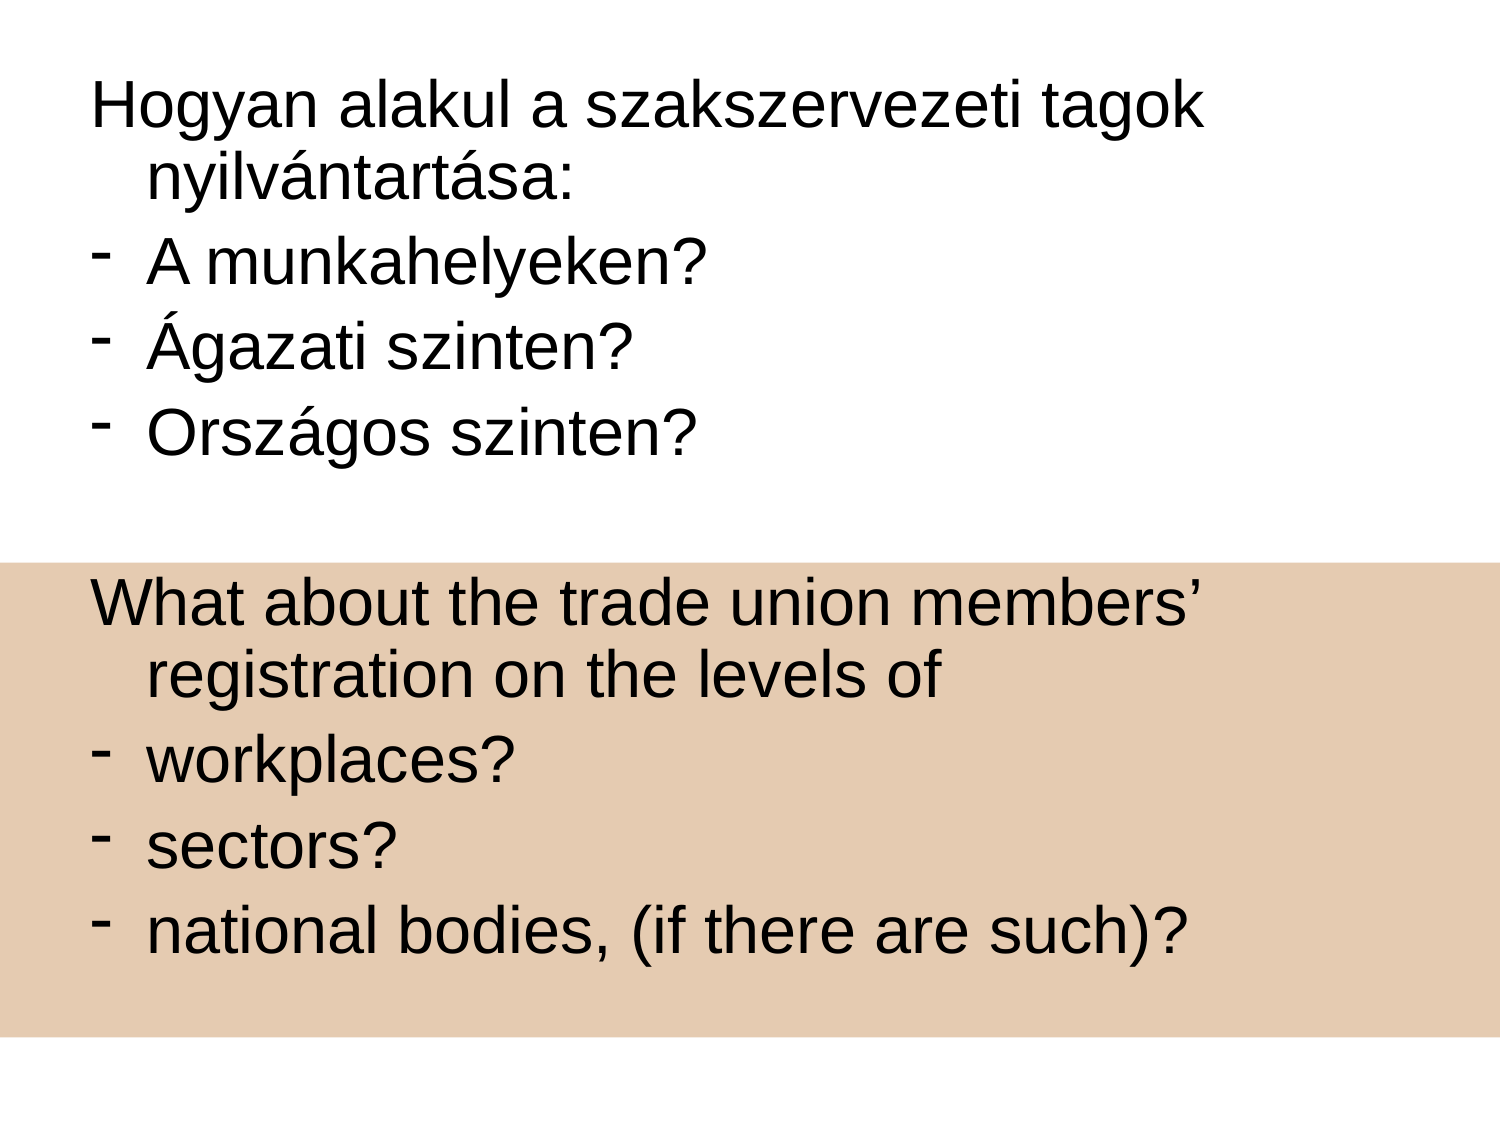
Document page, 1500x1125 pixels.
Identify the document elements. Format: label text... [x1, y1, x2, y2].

text_box [0, 562, 1500, 1038]
list Hogyan alakul a szakszervezeti tagok nyilvántartása: A munkahelyeken? Ágazati szinten? Országos szinten? What about the trade union members’ registration on the levels of workplaces? sectors? national bodies, (if there are such)? [74, 62, 1426, 1006]
